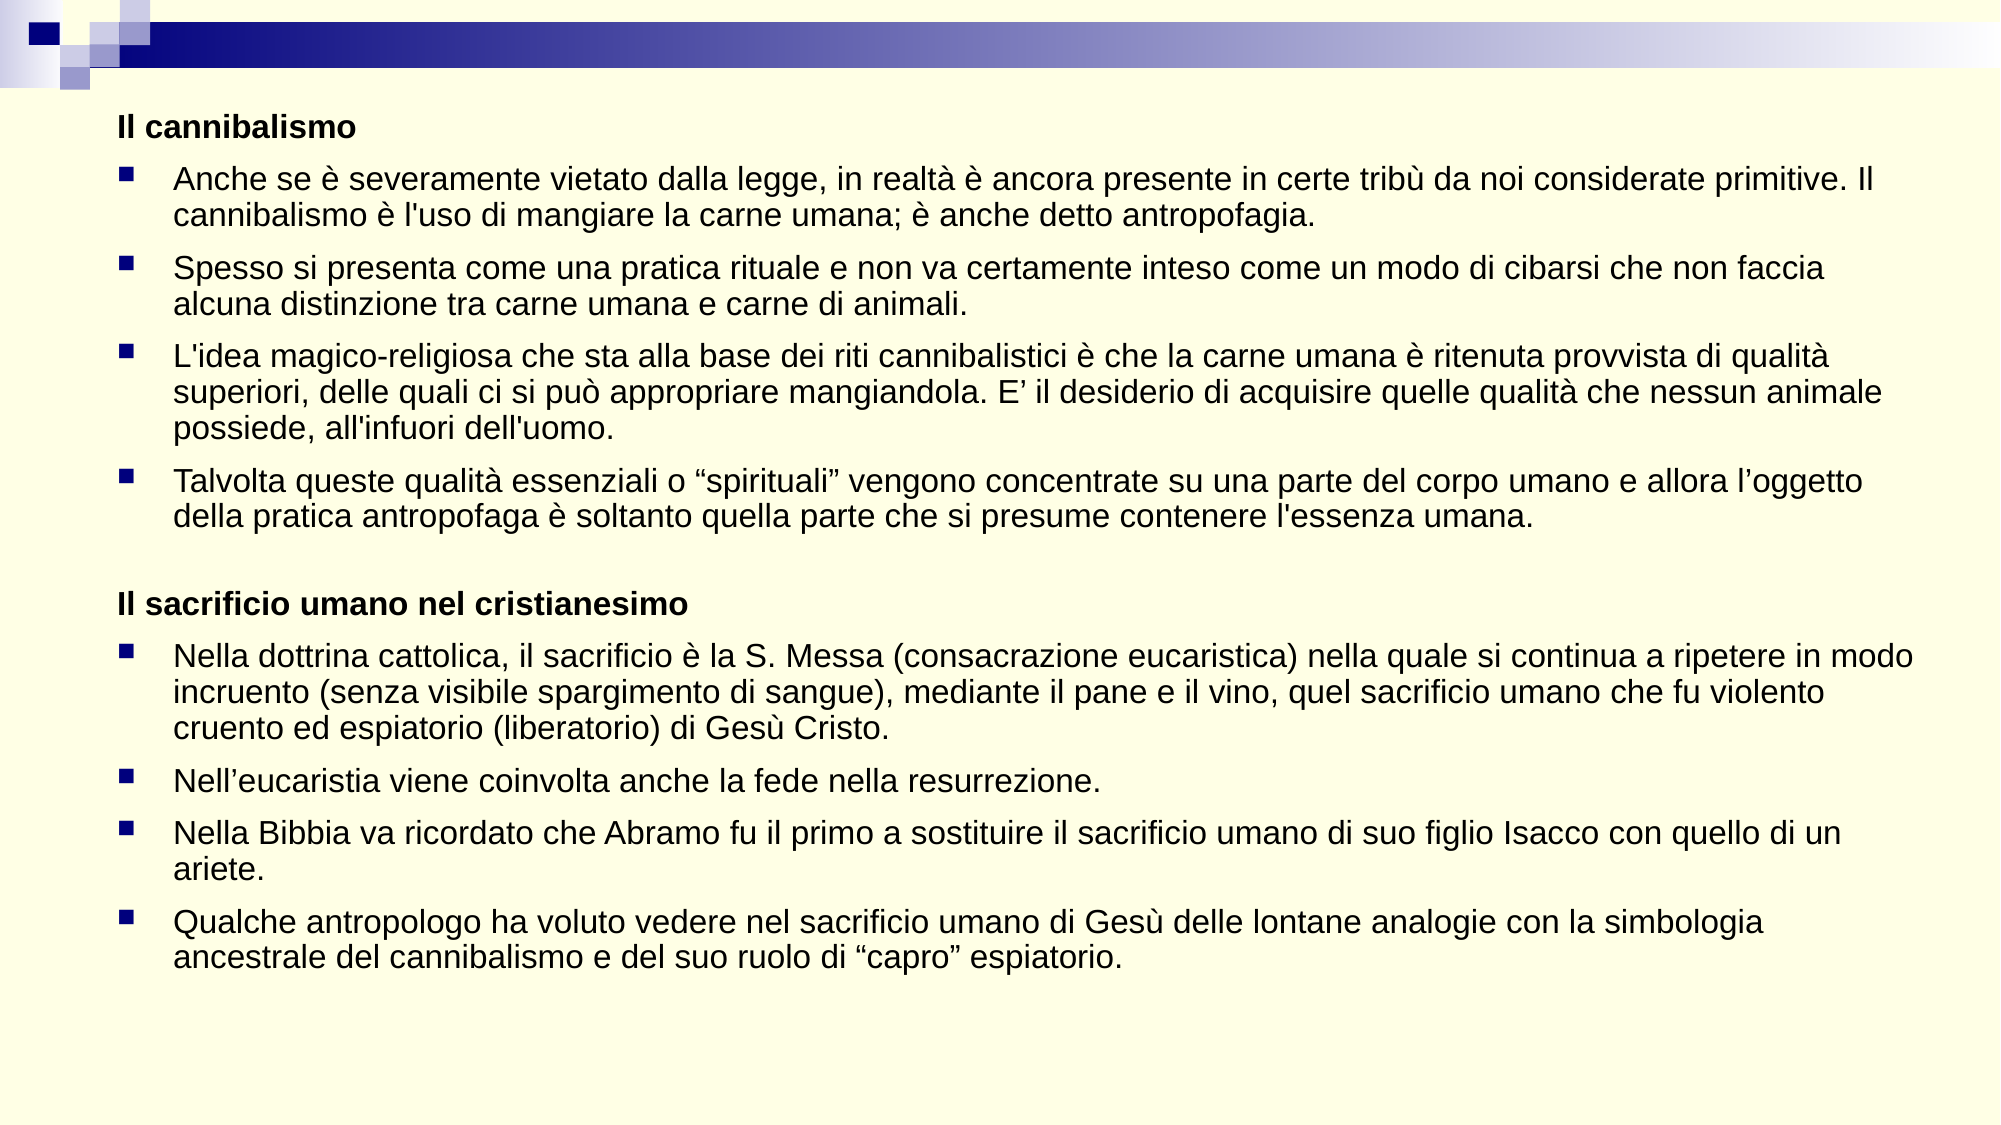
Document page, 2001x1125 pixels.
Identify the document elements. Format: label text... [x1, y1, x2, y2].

list Il cannibalismo Anche se è severamente vietato dalla legge, in realtà è ancora presente in certe tribù da noi considerate primitive. Il cannibalismo è l'uso di mangiare la carne umana; è anche detto antropofagia. Spesso si presenta come una pratica rituale e non va certamente inteso come un modo di cibarsi che non faccia alcuna distinzione tra carne umana e carne di animali. L'idea magico-religiosa che sta alla base dei riti cannibalistici è che la carne umana è ritenuta provvista di qualità superiori, delle quali ci si può appropriare mangiandola. E’ il desiderio di acquisire quelle qualità che nessun animale possiede, all'infuori dell'uomo. Talvolta queste qualità essenziali o “spirituali” vengono concentrate su una parte del corpo umano e allora l’oggetto della pratica antropofaga è soltanto quella parte che si presume contenere l'essenza umana. Il sacrificio umano nel cristianesimo Nella dottrina cattolica, il sacrificio è la S. Messa (consacrazione eucaristica) nella quale si continua a ripetere in modo incruento (senza visibile spargimento di sangue), mediante il pane e il vino, quel sacrificio umano che fu violento cruento ed espiatorio (liberatorio) di Gesù Cristo. Nell’eucaristia viene coinvolta anche la fede nella resurrezione. Nella Bibbia va ricordato che Abramo fu il primo a sostituire il sacrificio umano di suo figlio Isacco con quello di un ariete. Qualche antropologo ha voluto vedere nel sacrificio umano di Gesù delle lontane analogie con la simbologia ancestrale del cannibalismo e del suo ruolo di “capro” espiatorio. [102, 101, 1934, 1090]
